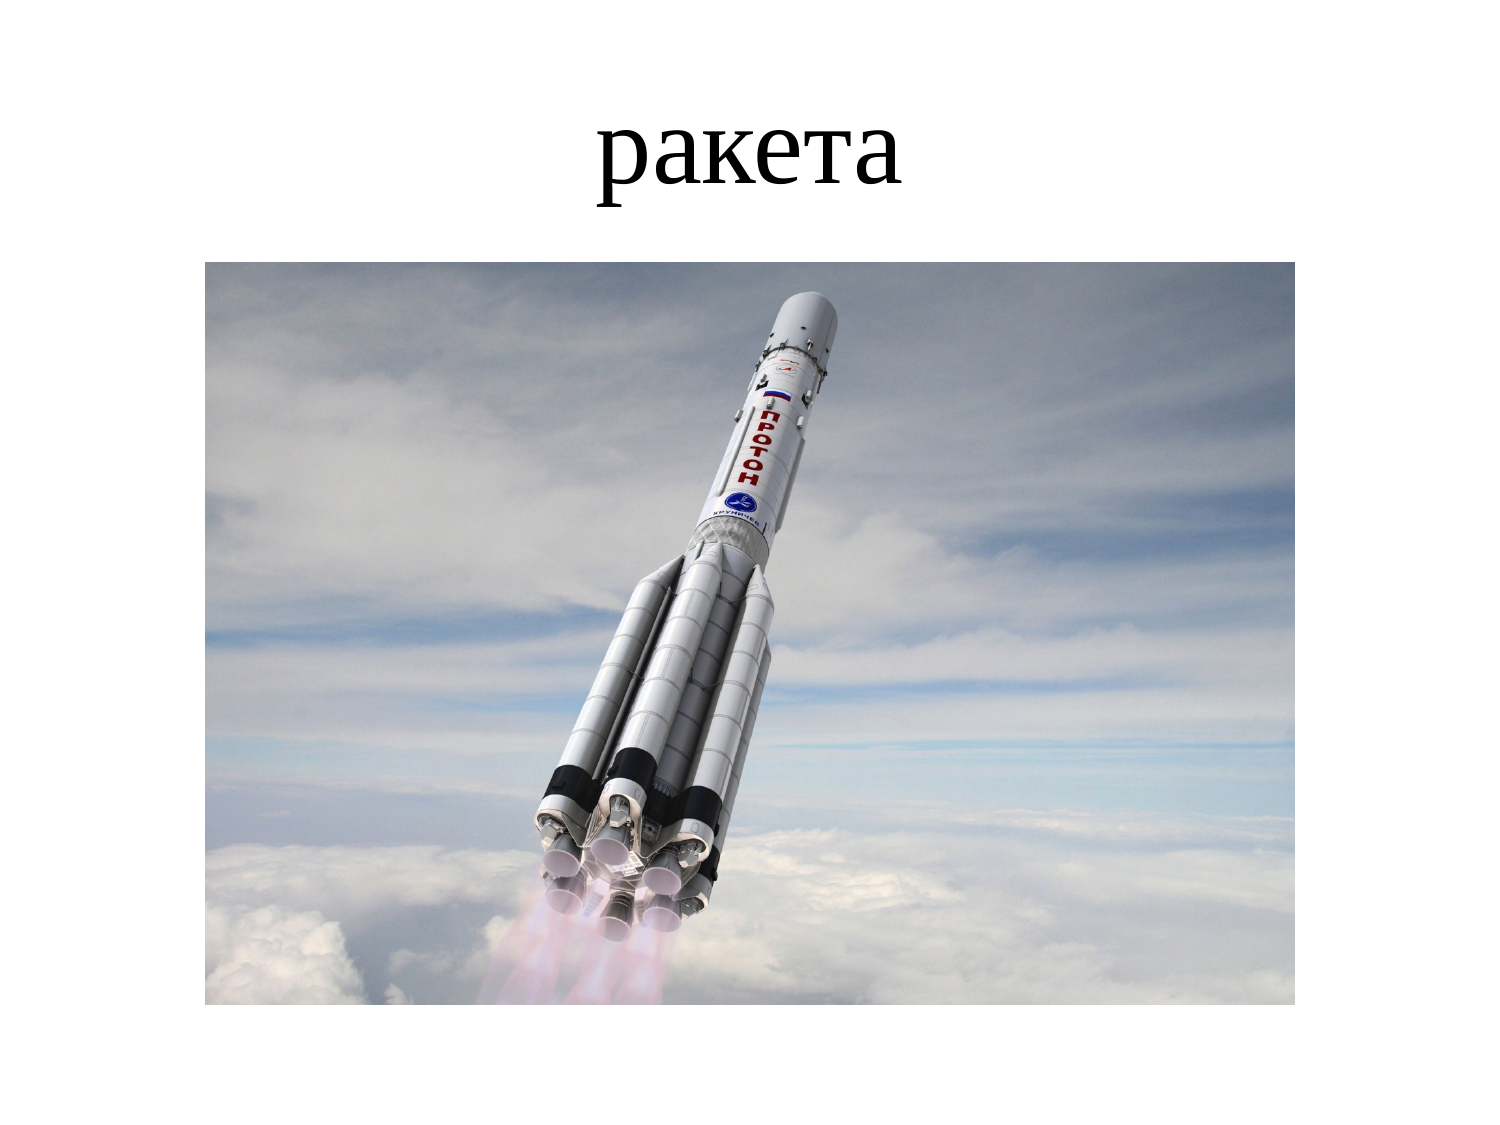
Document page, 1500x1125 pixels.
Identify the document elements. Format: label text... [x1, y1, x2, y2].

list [204, 262, 1295, 1006]
title ракета [75, 45, 1425, 233]
